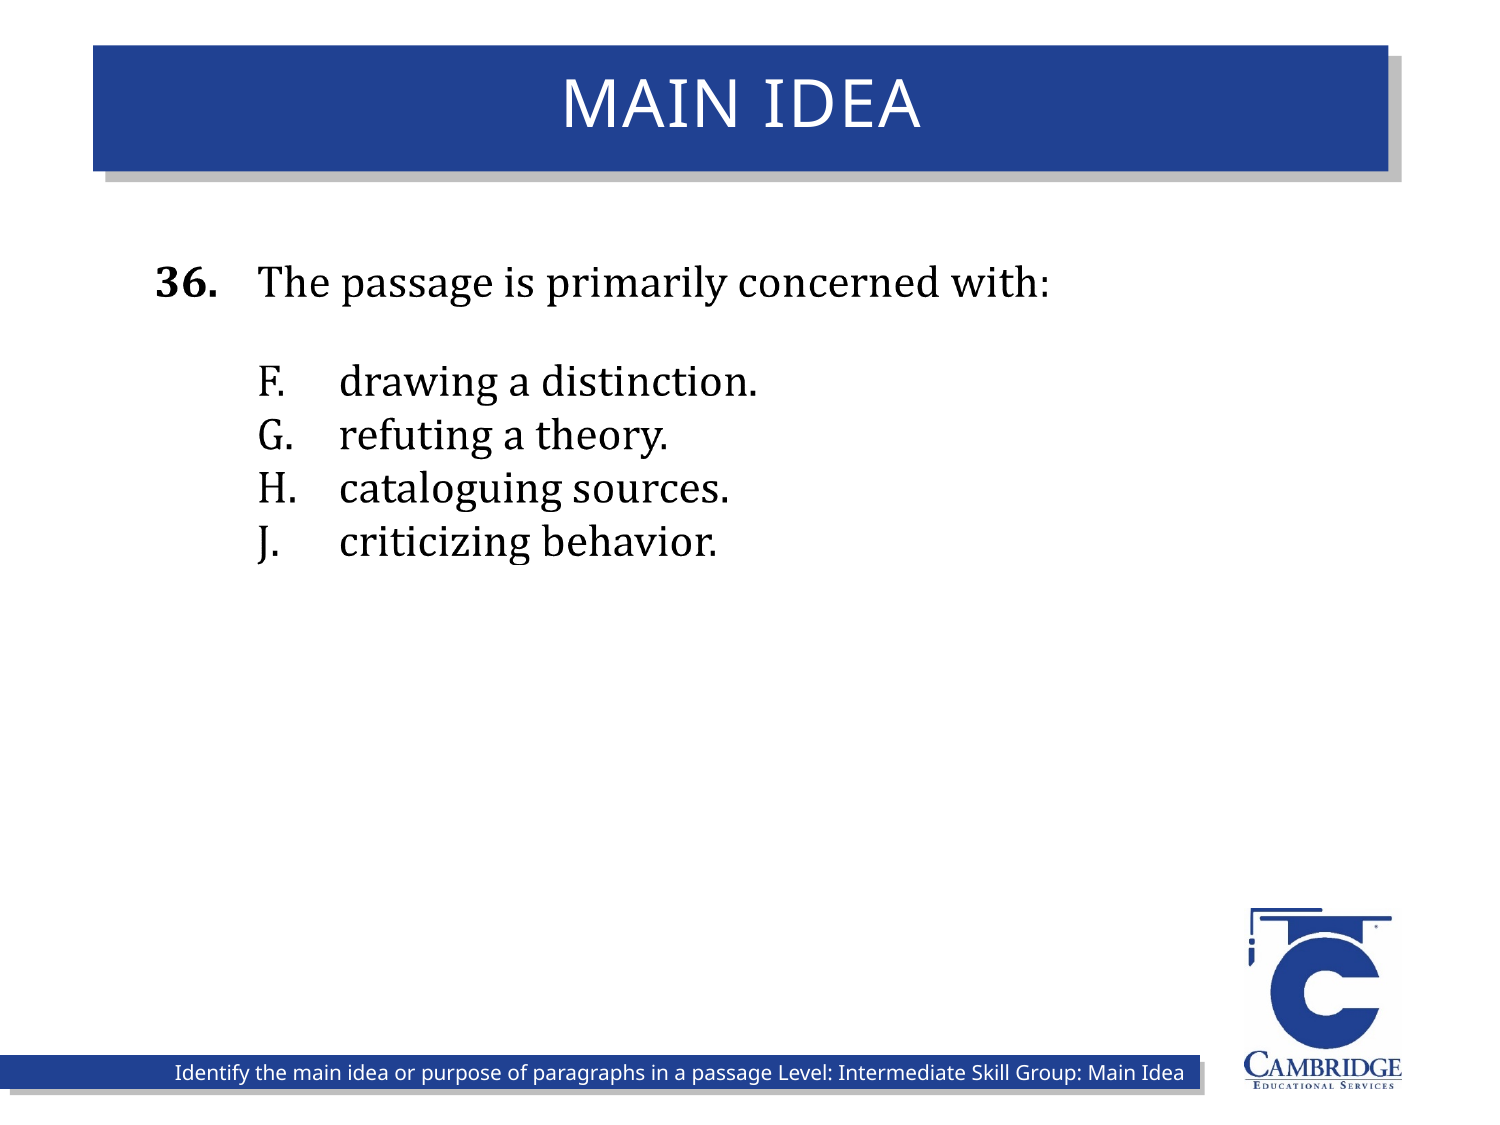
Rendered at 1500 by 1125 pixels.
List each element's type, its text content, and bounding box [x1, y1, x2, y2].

text_box [9, 1061, 1206, 1096]
picture [1244, 908, 1403, 1090]
footer Identify the main idea or purpose of paragraphs in a passage Level: Intermediate Skill Group: Main Idea [0, 1055, 1200, 1089]
text_box [104, 55, 1403, 183]
title Main Idea [93, 45, 1389, 172]
picture [146, 247, 1062, 565]
